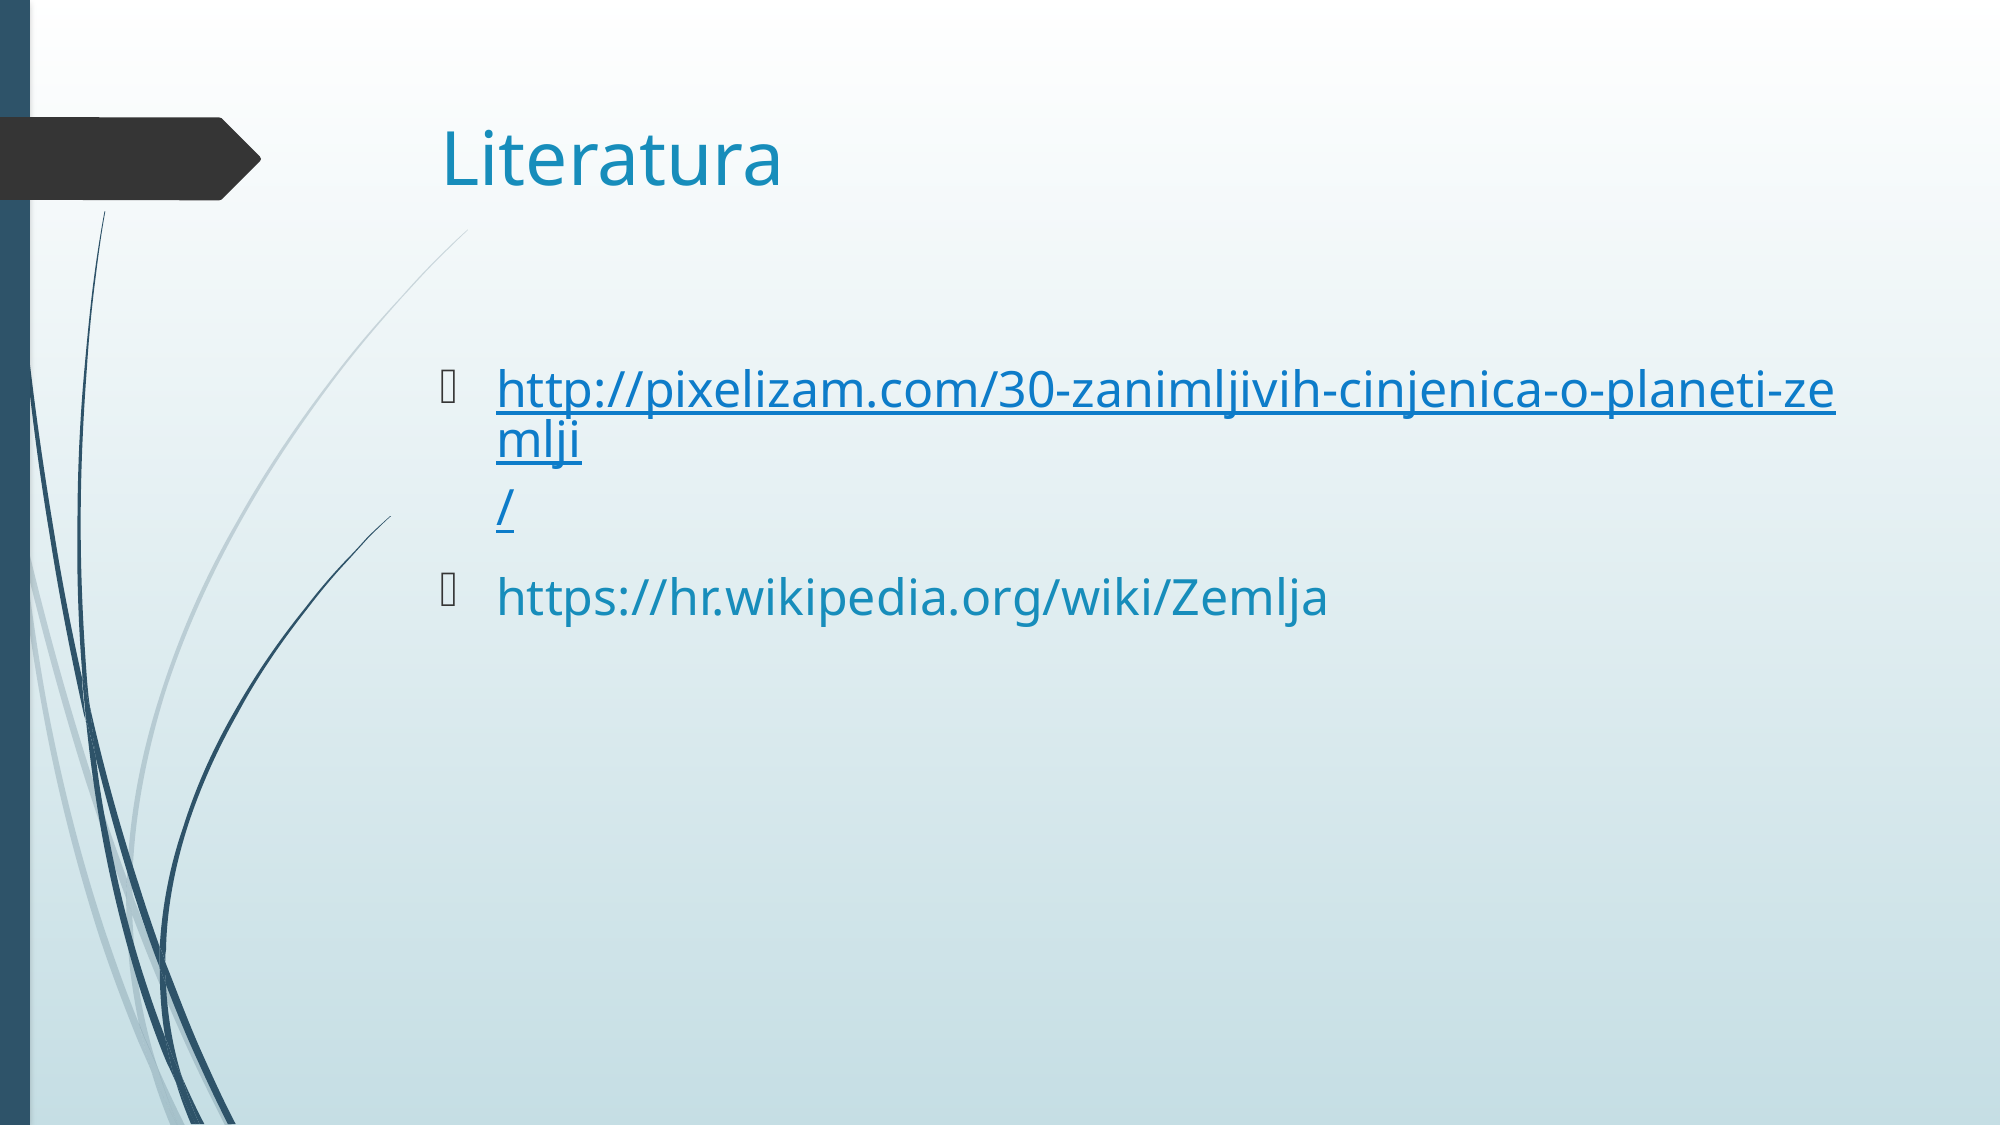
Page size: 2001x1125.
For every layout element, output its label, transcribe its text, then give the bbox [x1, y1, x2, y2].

title Literatura [425, 102, 1888, 313]
list http://pixelizam.com/30-zanimljivih-cinjenica-o-planeti-zemlji/ https://hr.wikipedia.org/wiki/Zemlja [424, 350, 1888, 970]
